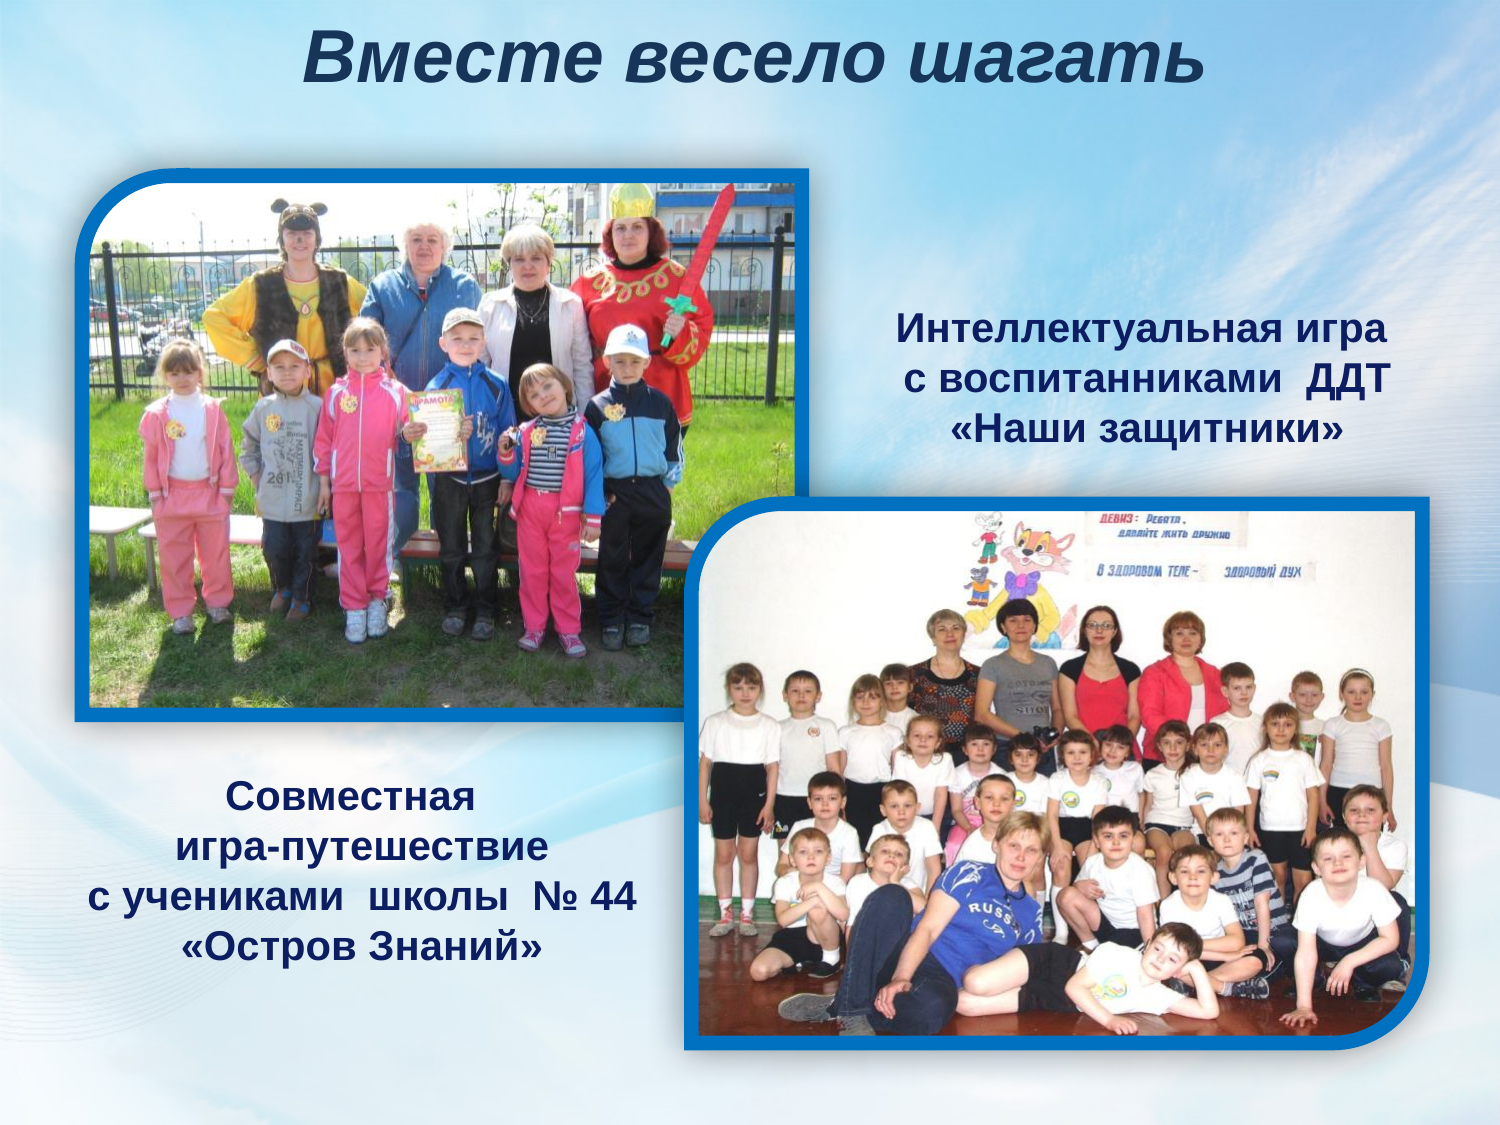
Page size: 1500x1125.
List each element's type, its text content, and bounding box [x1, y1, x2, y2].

text_box Вместе весело шагать [81, 0, 1430, 105]
picture [0, 0, 1500, 1125]
text_box Интеллектуальная игра с воспитанниками ДДТ «Наши защитники» [880, 292, 1414, 458]
text_box Совместная игра-путешествие с учениками школы № 44 «Остров Знаний» [72, 761, 652, 977]
